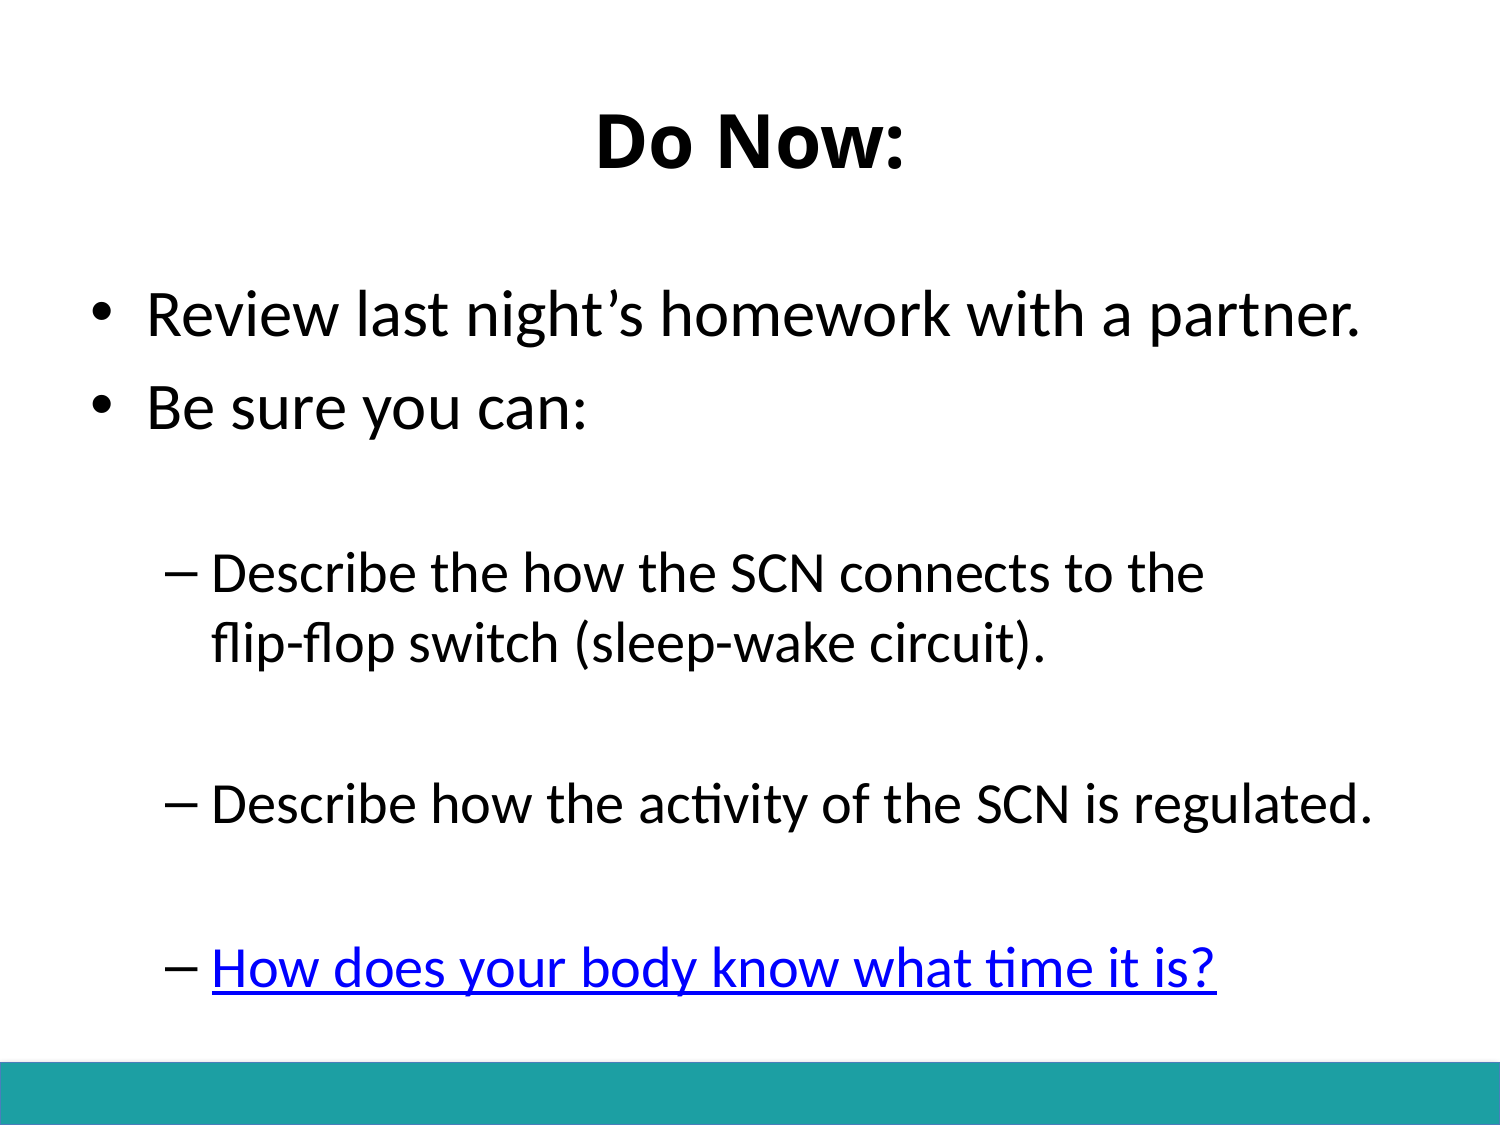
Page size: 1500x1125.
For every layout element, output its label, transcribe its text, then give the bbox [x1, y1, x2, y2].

list Review last night’s homework with a partner. Be sure you can: Describe the how the SCN connects to the flip-flop switch (sleep-wake circuit). Describe how the activity of the SCN is regulated. How does your body know what time it is? [75, 262, 1425, 1005]
title Do Now: [75, 45, 1425, 233]
